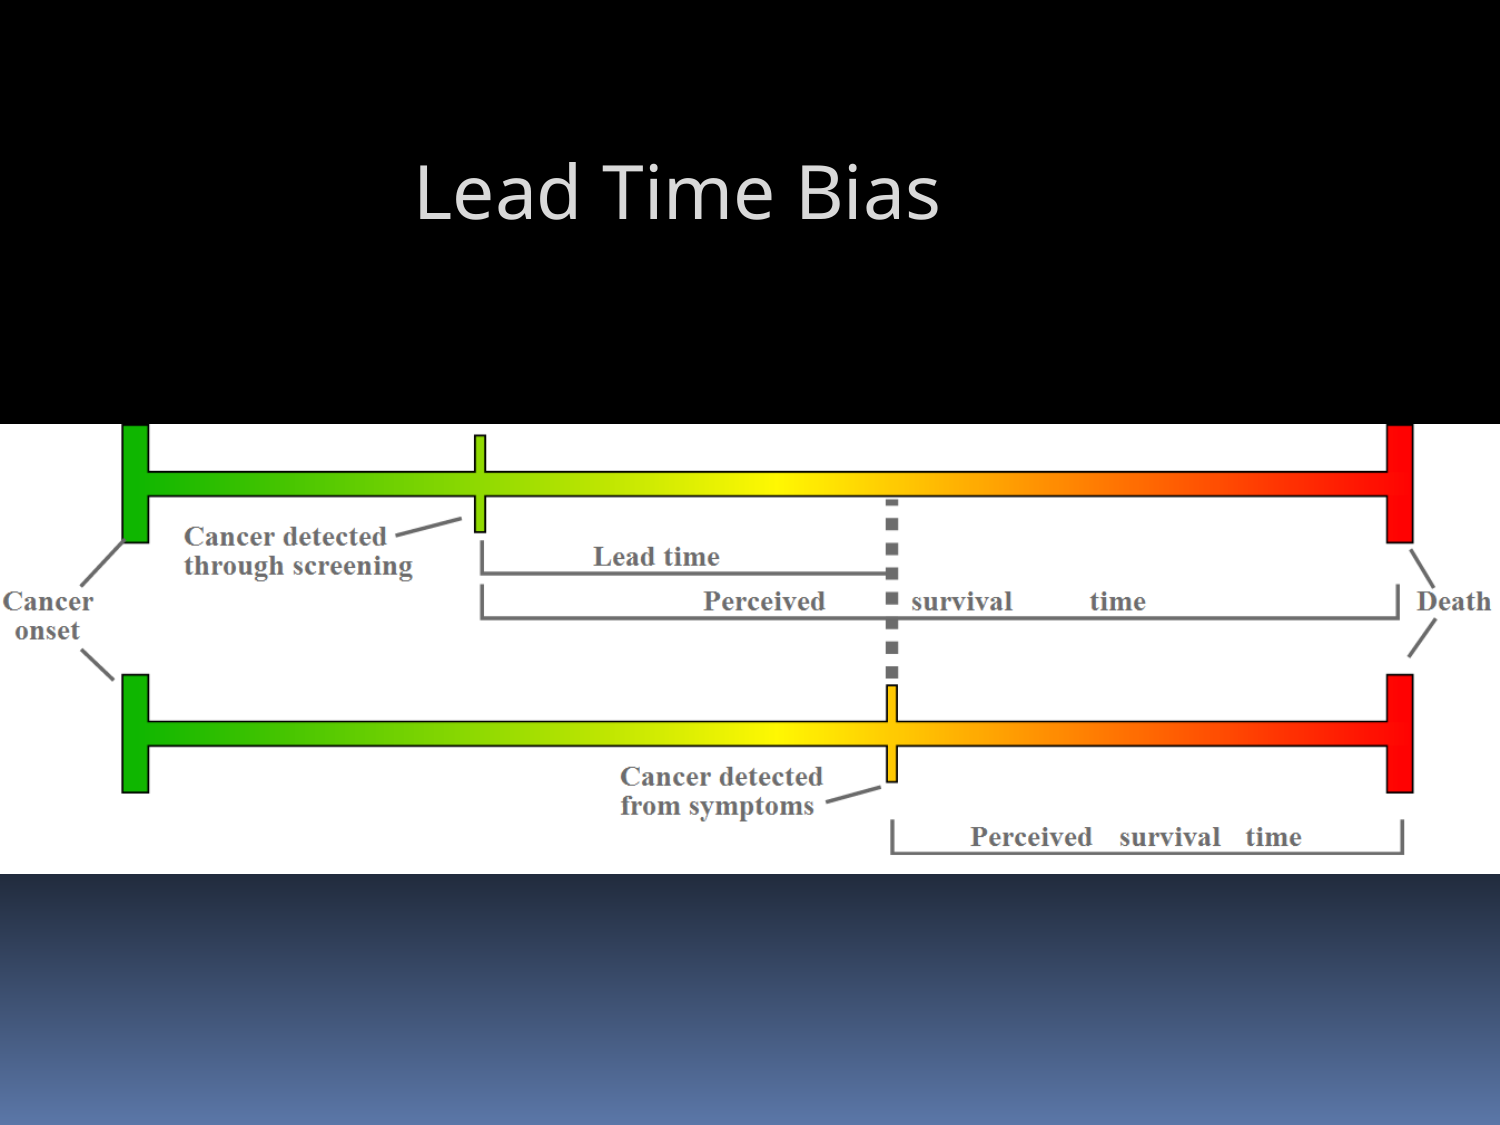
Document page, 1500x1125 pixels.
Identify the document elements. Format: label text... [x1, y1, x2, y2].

text_box Lead Time Bias [387, 137, 988, 243]
picture [0, 424, 1500, 874]
